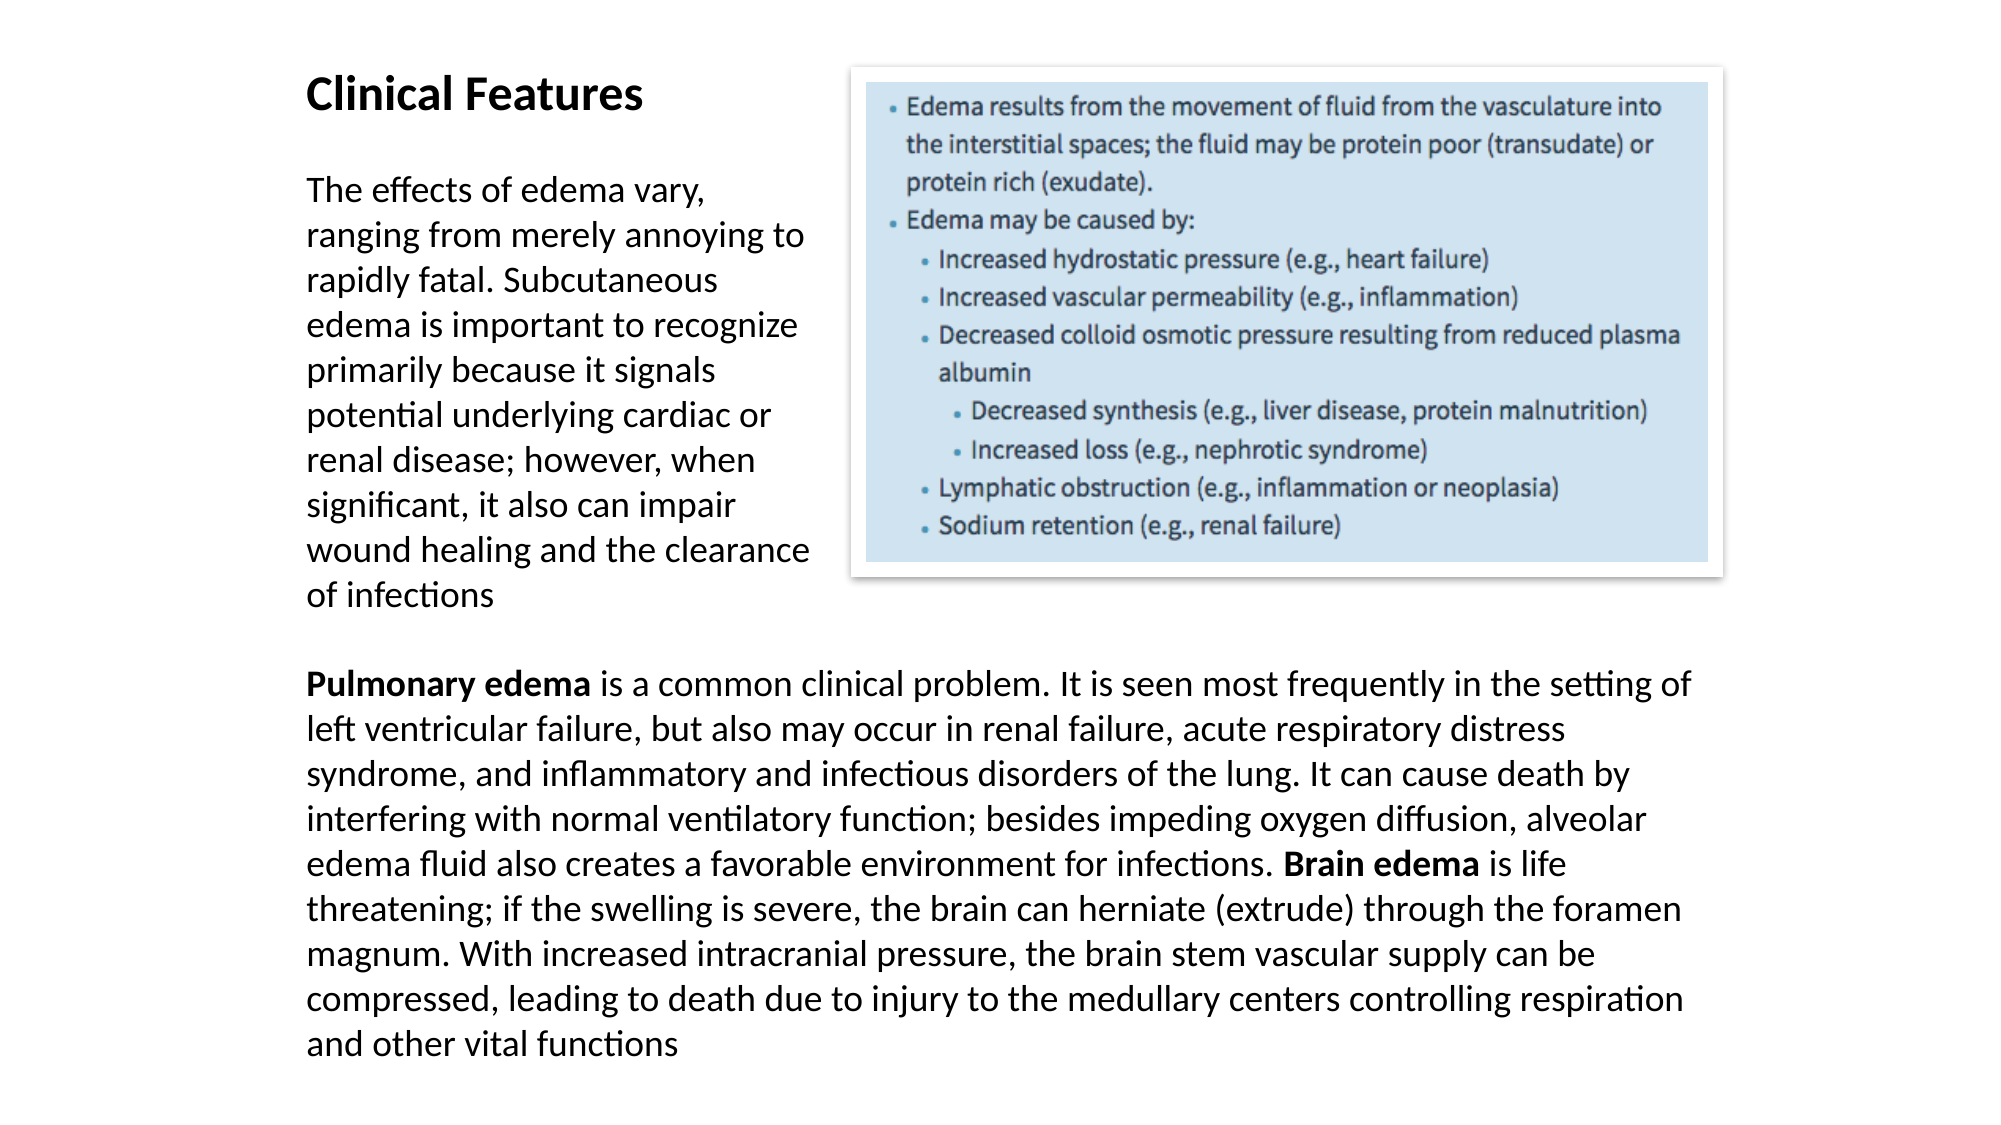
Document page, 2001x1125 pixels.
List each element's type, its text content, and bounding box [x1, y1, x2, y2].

text_box Clinical Features The effects of edema vary, ranging from merely annoying to rapidly fatal. Subcutaneous edema is important to recognize primarily because it signals potential underlying cardiac or renal disease; however, when significant, it also can impair wound healing and the clearance of infections [291, 52, 842, 623]
text_box Pulmonary edema is a common clinical problem. It is seen most frequently in the setting of left ventricular failure, but also may occur in renal failure, acute respiratory distress syndrome, and inflammatory and infectious disorders of the lung. It can cause death by interfering with normal ventilatory function; besides impeding oxygen diffusion, alveolar edema fluid also creates a favorable environment for infections. Brain edema is life threatening; if the swelling is severe, the brain can herniate (extrude) through the foramen magnum. With increased intracranial pressure, the brain stem vascular supply can be compressed, leading to death due to injury to the medullary centers controlling respiration and other vital functions [291, 651, 1709, 1072]
picture [865, 81, 1709, 563]
